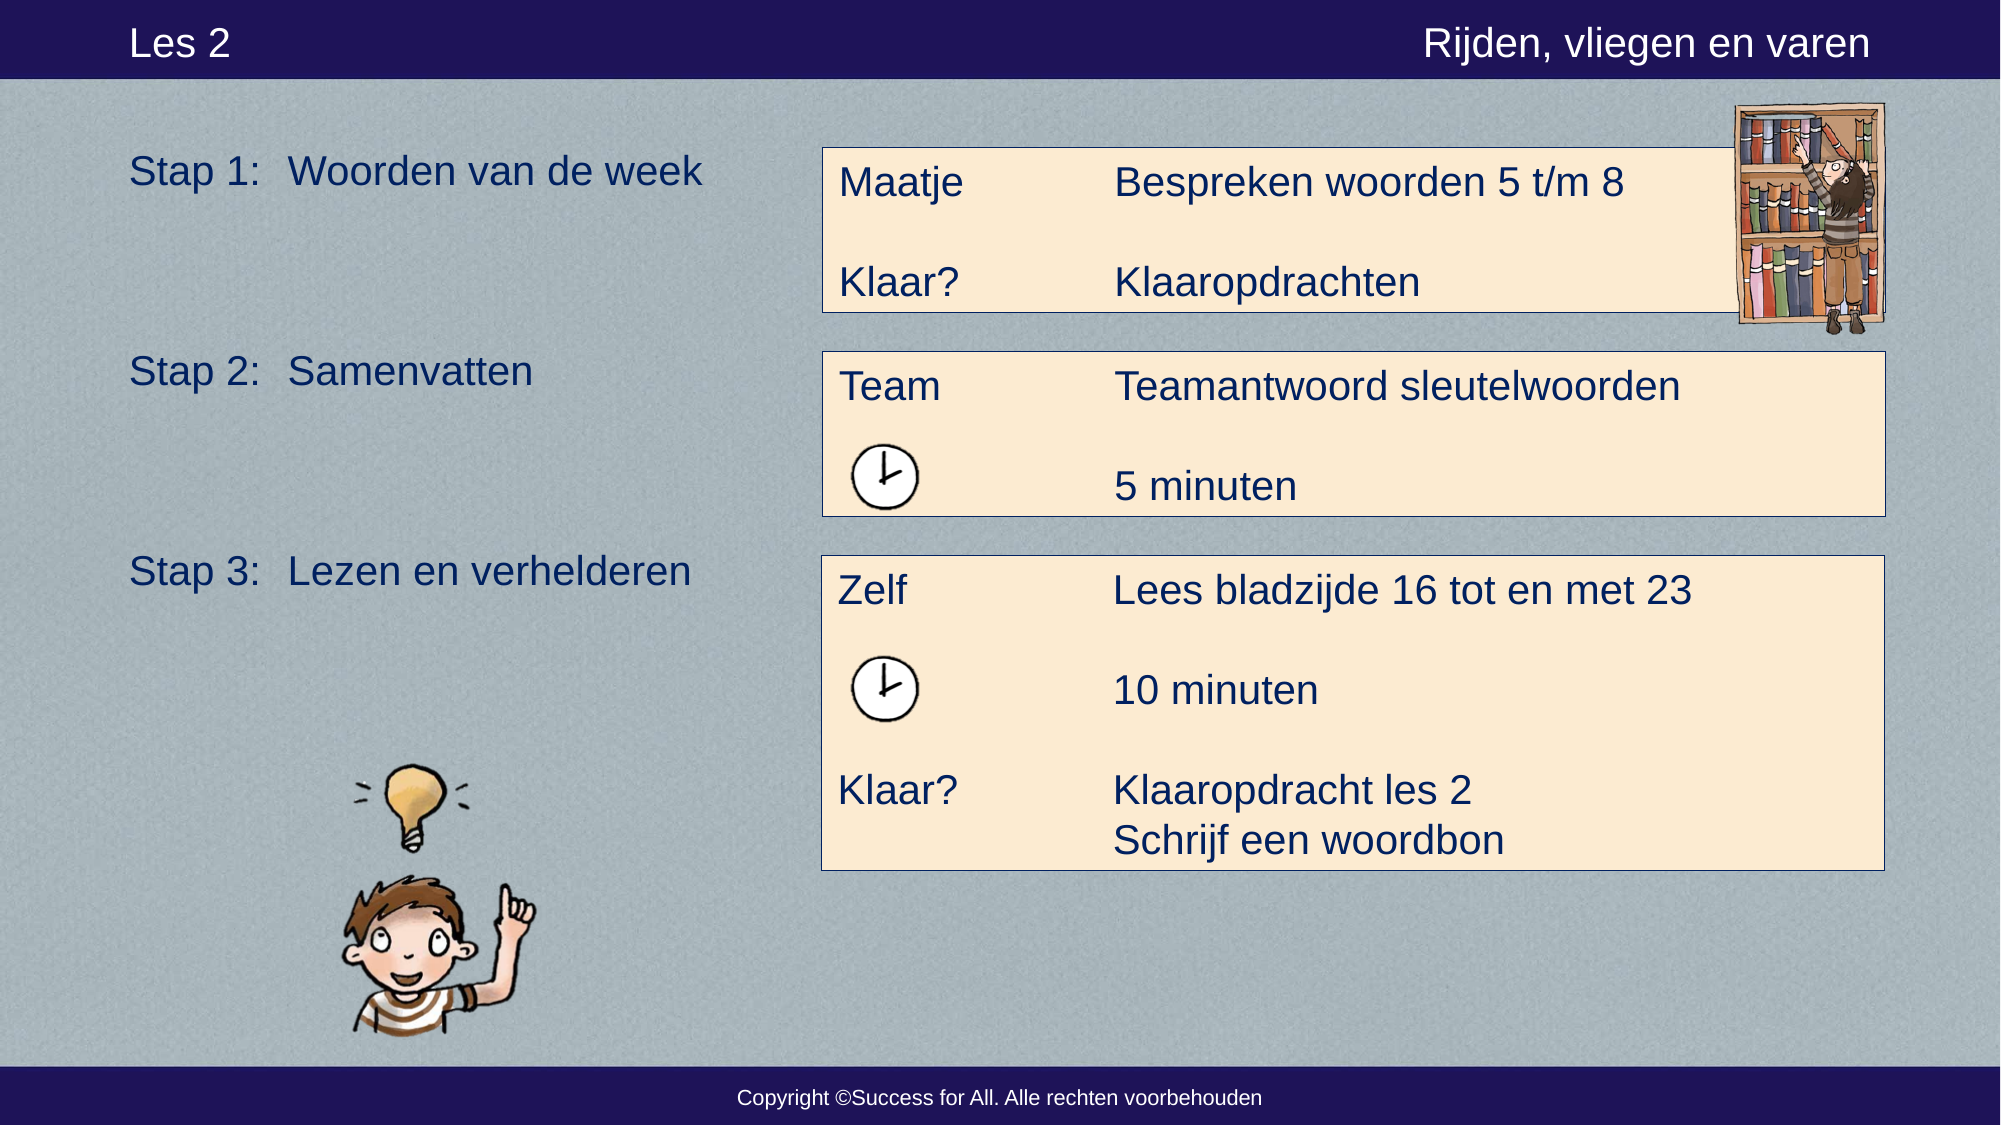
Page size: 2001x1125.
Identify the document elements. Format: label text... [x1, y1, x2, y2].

text_box Stap 1: Woorden van de week Stap 2: Samenvatten Stap 3: Lezen en verhelderen [114, 136, 907, 652]
text_box Rijden, vliegen en varen [999, 8, 1886, 73]
text_box Zelf Lees bladzijde 16 tot en met 23 10 minuten Klaar? Klaaropdracht les 2 Schrijf een woordbon [821, 555, 1885, 871]
text_box Copyright ©Success for All. Alle rechten voorbehouden [0, 1076, 2000, 1125]
text_box Maatje Bespreken woorden 5 t/m 8 Klaar? Klaaropdrachten [822, 147, 1718, 313]
picture [0, 0, 2001, 1125]
text_box Les 2 [114, 8, 354, 73]
text_box Team Teamantwoord sleutelwoorden 5 minuten [822, 351, 1886, 517]
